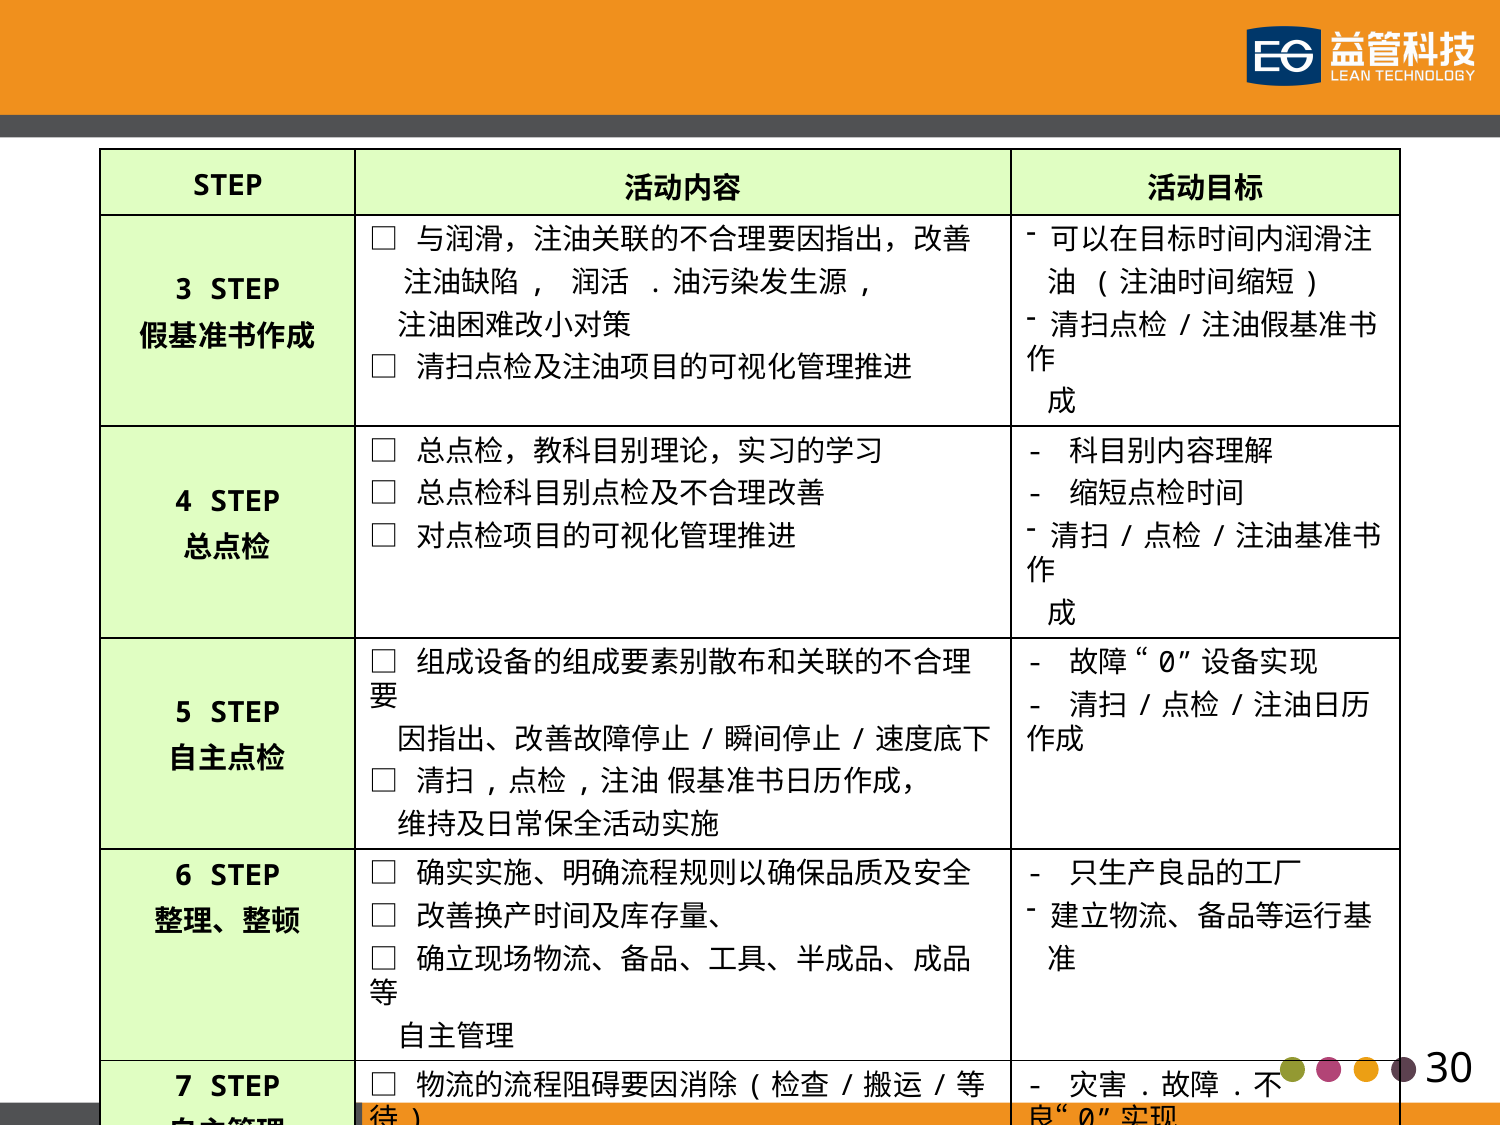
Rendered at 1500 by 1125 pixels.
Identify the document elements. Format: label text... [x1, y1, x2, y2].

table_cell □ 确实实施、明确流程规则以确保品质及安全 □ 改善换产时间及库存量、 □ 确立现场物流、备品、工具、半成品、成品等 自主管理 [356, 850, 1010, 1060]
table_cell - 只生产良品的工厂 建立物流、备品等运行基 准 [1012, 850, 1399, 1060]
table_header 活动目标 [1012, 150, 1399, 214]
table_cell 可以在目标时间内润滑注 油 (注油时间缩短) 清扫点检/注油假基准书作 成 [1012, 216, 1399, 425]
table_cell □ 与润滑，注油关联的不合理要因指出，改善 注油缺陷, 润活 .油污染发生源, 注油困难改小对策 □ 清扫点检及注油项目的可视化管理推进 [356, 216, 1010, 425]
table_cell 5 STEP 自主点检 [101, 639, 354, 848]
table_cell □ 物流的流程阻碍要因消除(检查/搬运/等待) □ TPM活动维持.改善 [356, 1061, 1010, 1125]
table_cell 3 STEP 假基准书作成 [101, 216, 354, 425]
table_cell 6 STEP 整理、整顿 [101, 850, 354, 1060]
table_header 活动内容 [356, 150, 1010, 214]
table_header STEP [101, 150, 354, 214]
picture [1240, 12, 1483, 103]
table_cell □ 总点检，教科目别理论，实习的学习 □ 总点检科目别点检及不合理改善 □ 对点检项目的可视化管理推进 [356, 427, 1010, 637]
table_cell - 科目别内容理解 - 缩短点检时间 清扫/点检/注油基准书作 成 [1012, 427, 1399, 637]
table_cell □ 组成设备的组成要素别散布和关联的不合理要 因指出、改善故障停止/瞬间停止/速度底下 □ 清扫,点检,注油 假基准书日历作成， 维持及日常保全活动实施 [356, 639, 1010, 848]
table_cell - 故障 “0”设备实现 - 清扫/点检/注油日历作成 [1012, 639, 1399, 848]
table_cell - 灾害.故障.不良“0”实现 - 自主管理手册作成 [1012, 1061, 1399, 1125]
table_cell 7 STEP 自主管理 [101, 1061, 354, 1125]
table_cell 4 STEP 总点检 [101, 427, 354, 637]
